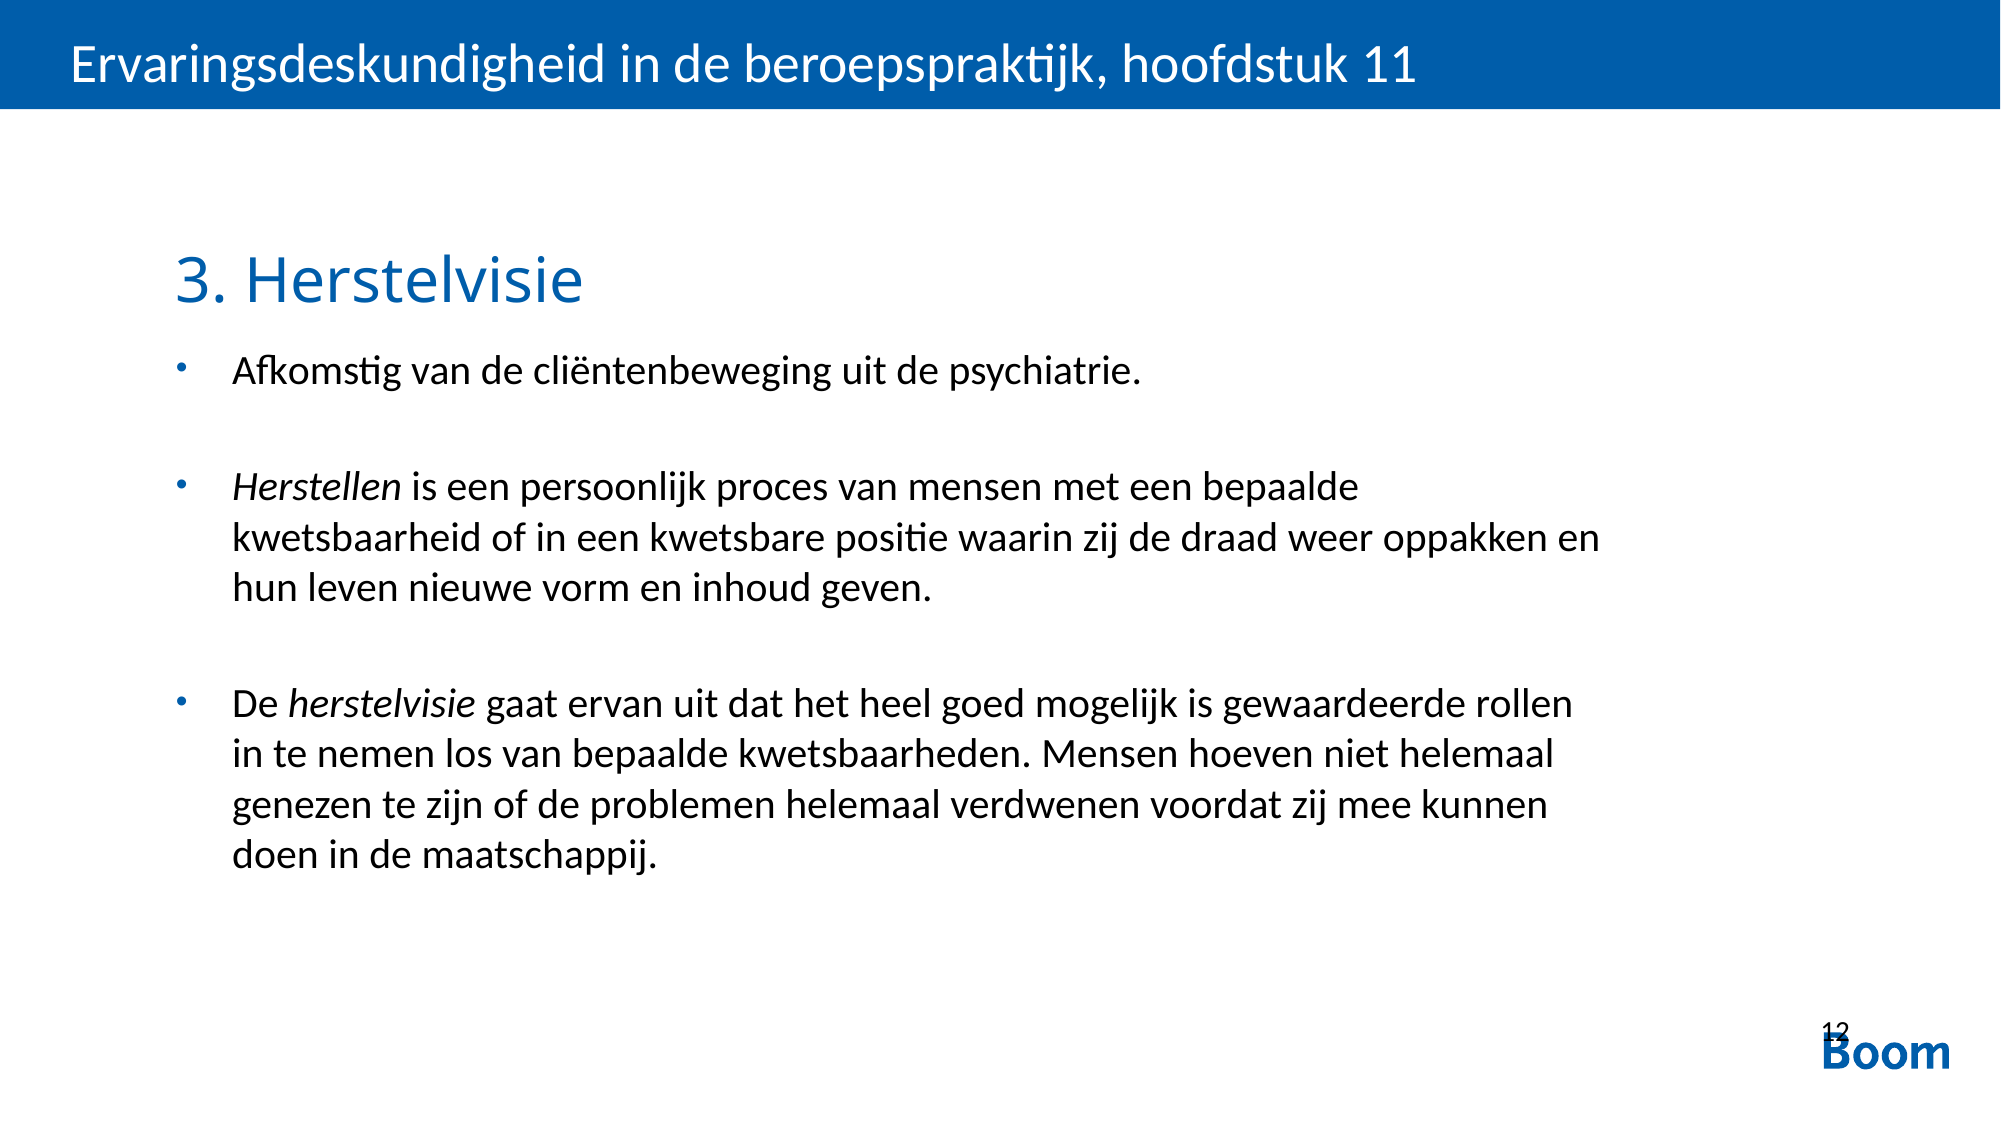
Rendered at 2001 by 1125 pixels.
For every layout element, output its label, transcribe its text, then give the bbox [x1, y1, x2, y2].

title 3. Herstelvisie [175, 160, 1889, 315]
slide_number 12 [1805, 1004, 1943, 1065]
list Afkomstig van de cliëntenbeweging uit de psychiatrie. Herstellen is een persoonlijk proces van mensen met een bepaalde kwetsbaarheid of in een kwetsbare positie waarin zij de draad weer oppakken en hun leven nieuwe vorm en inhoud geven. De herstelvisie gaat ervan uit dat het heel goed mogelijk is gewaardeerde rollen in te nemen los van bepaalde kwetsbaarheden. Mensen hoeven niet helemaal genezen te zijn of de problemen helemaal verdwenen voordat zij mee kunnen doen in de maatschappij. [175, 342, 1605, 1005]
text_box Ervaringsdeskundigheid in de beroepspraktijk, hoofdstuk 11 [70, 26, 1606, 106]
